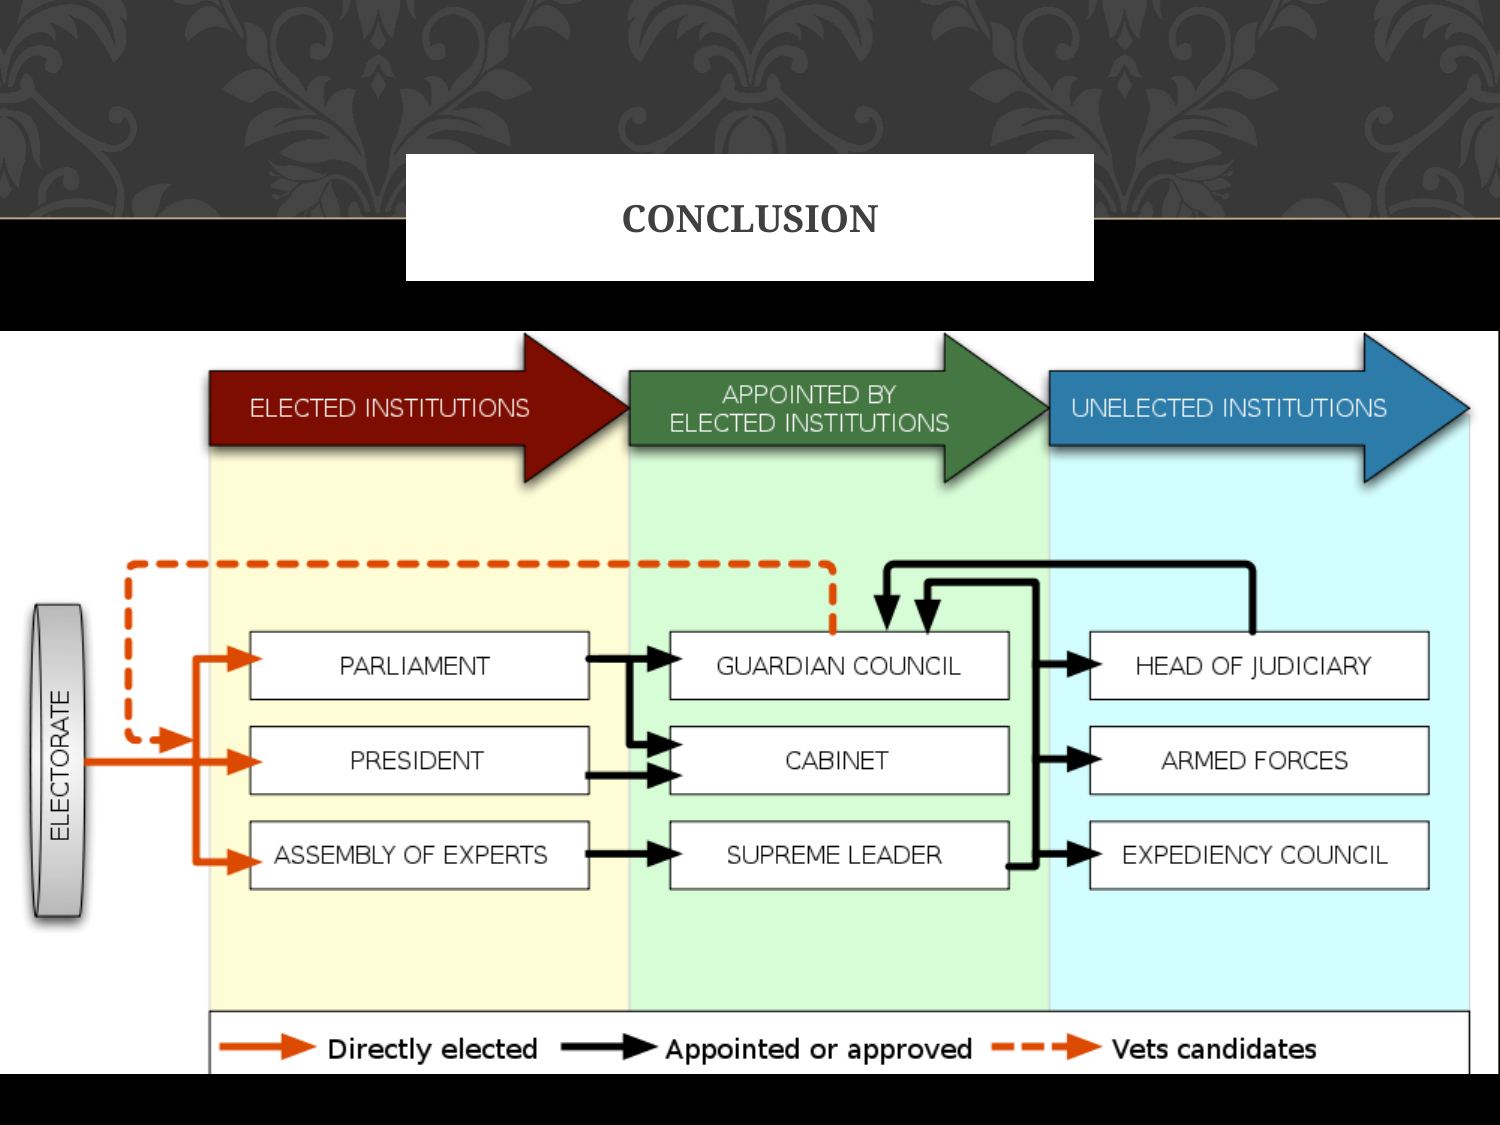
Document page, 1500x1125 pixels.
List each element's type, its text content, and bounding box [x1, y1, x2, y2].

picture [0, 331, 1499, 1074]
title Conclusion [406, 154, 1094, 281]
